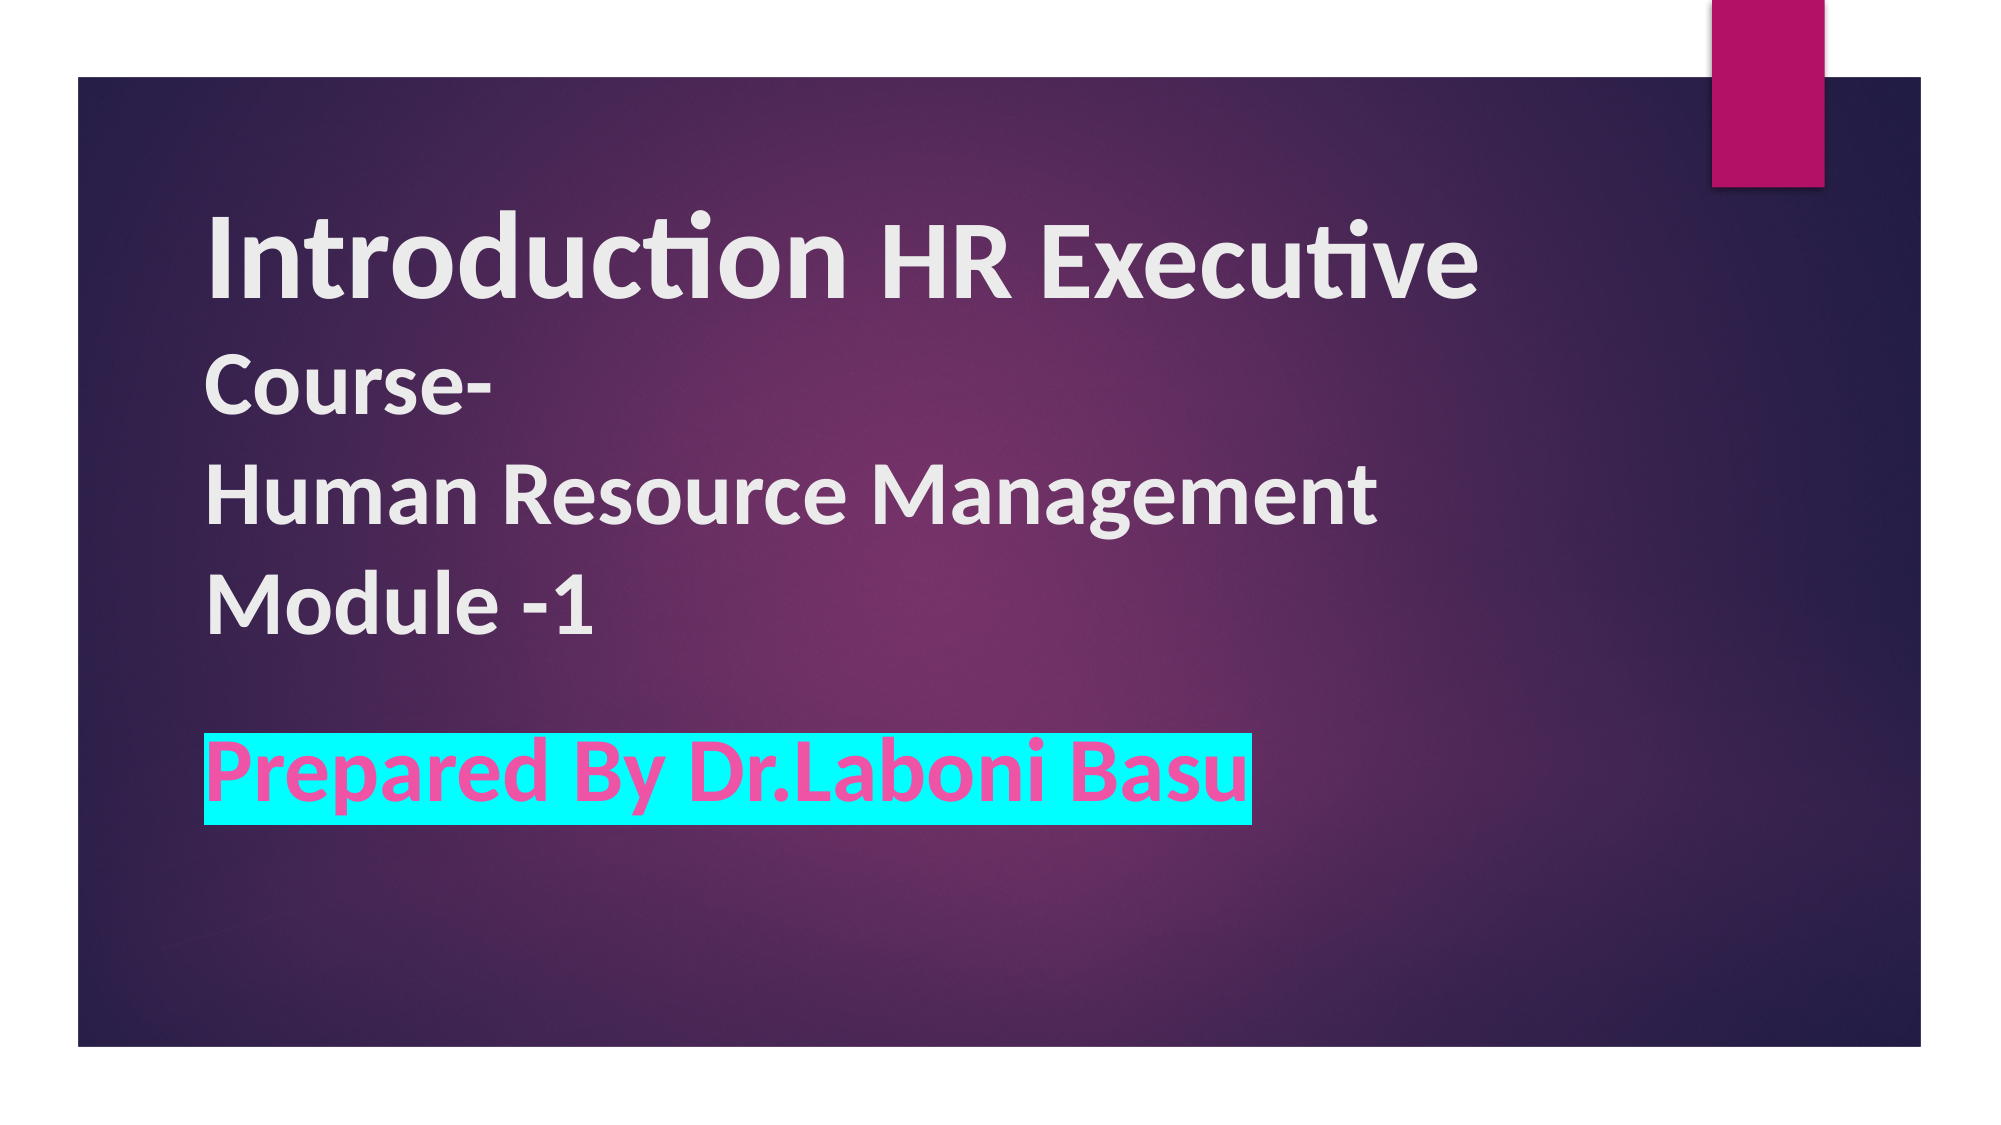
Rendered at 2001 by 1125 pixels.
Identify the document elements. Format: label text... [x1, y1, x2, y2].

subtitle Prepared By Dr.Laboni Basu [189, 702, 1638, 925]
title Introduction HR Executive Course- Human Resource Management Module -1 [189, 163, 1638, 661]
